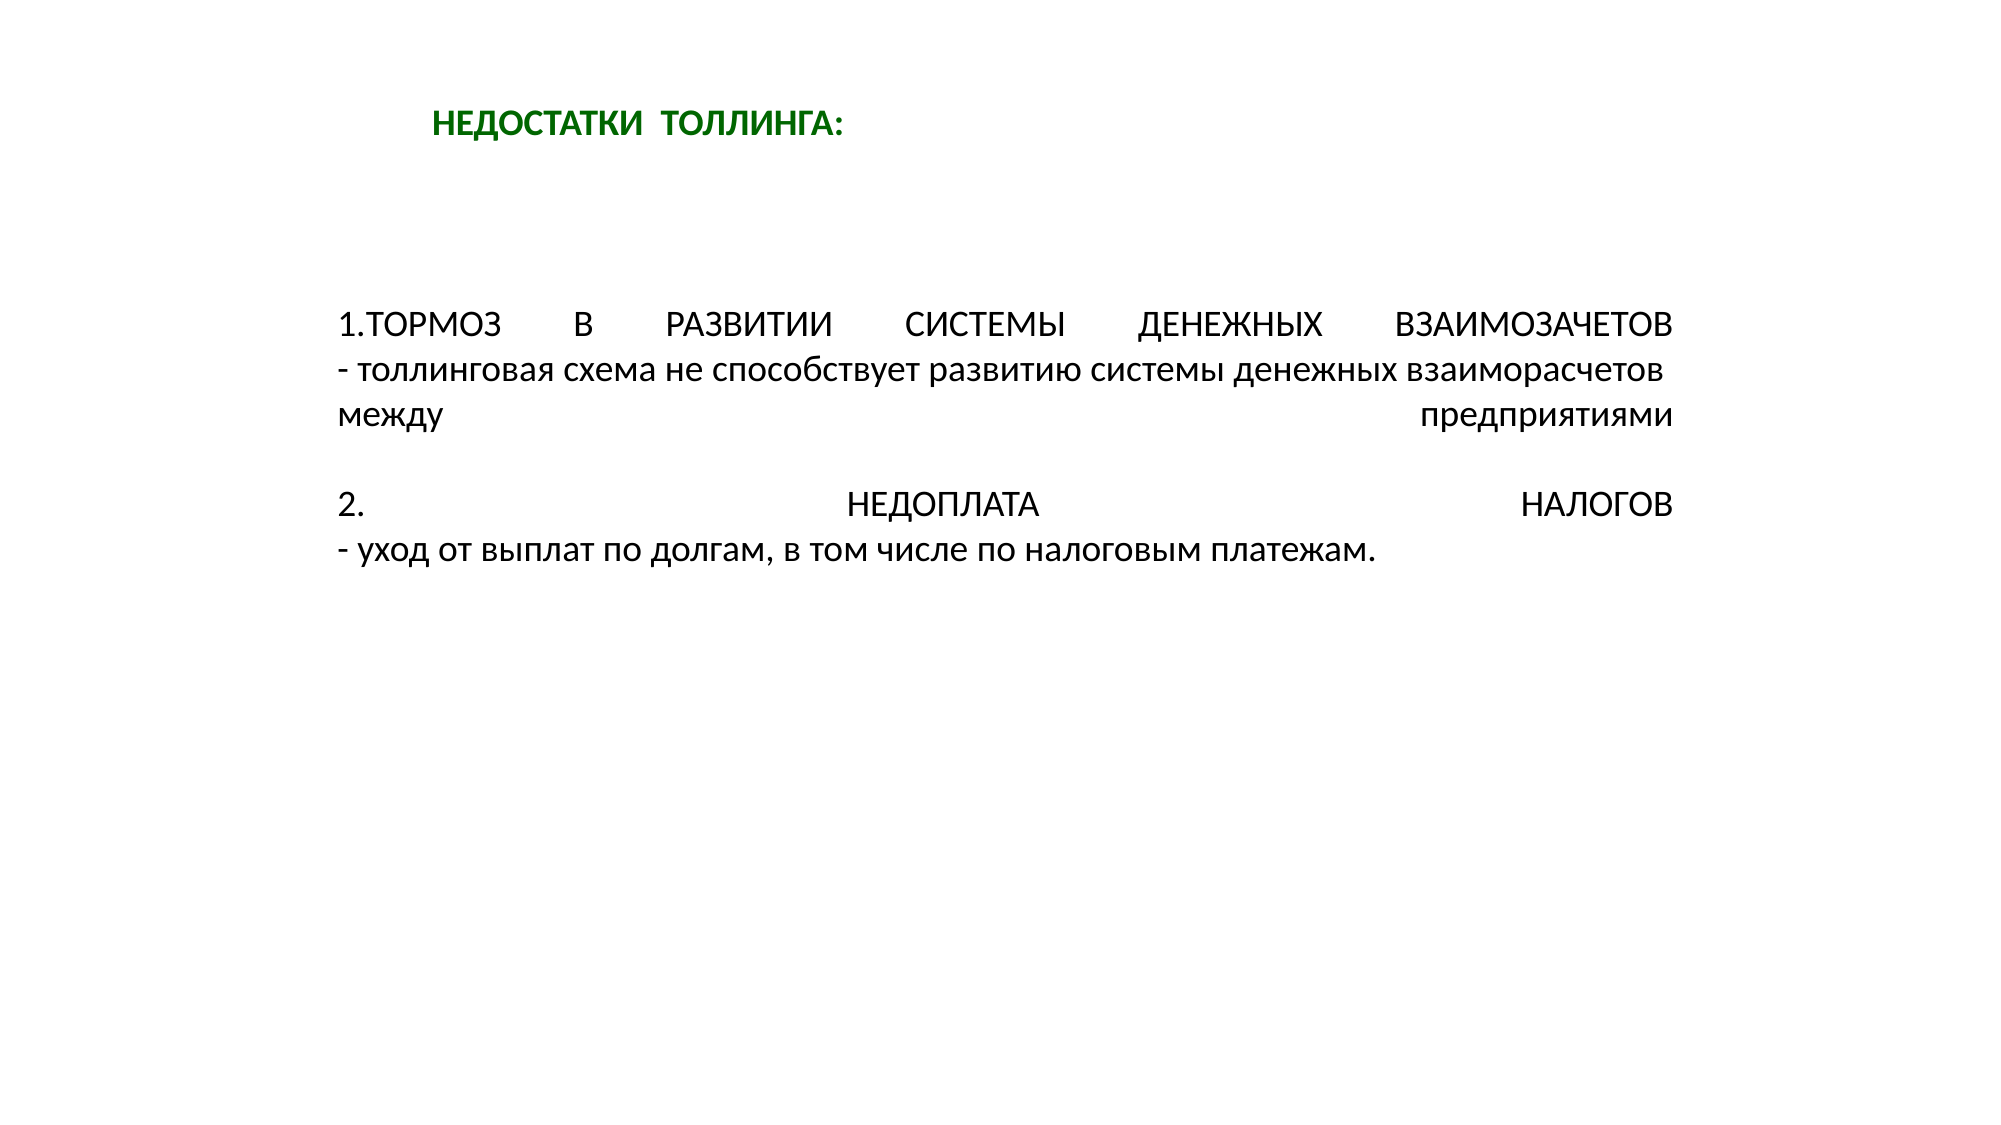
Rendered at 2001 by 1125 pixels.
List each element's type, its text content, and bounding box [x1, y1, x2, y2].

text_box 1.ТОРМОЗ В РАЗВИТИИ СИСТЕМЫ ДЕНЕЖНЫХ ВЗАИМОЗАЧЕТОВ - толлинговая схема не способствует развитию системы денежных взаиморасчетов между предприятиями 2. НЕДОПЛАТА НАЛОГОВ - уход от выплат по долгам, в том числе по налоговым платежам. [322, 291, 1689, 621]
text_box НЕДОСТАТКИ ТОЛЛИНГА: [417, 90, 860, 150]
